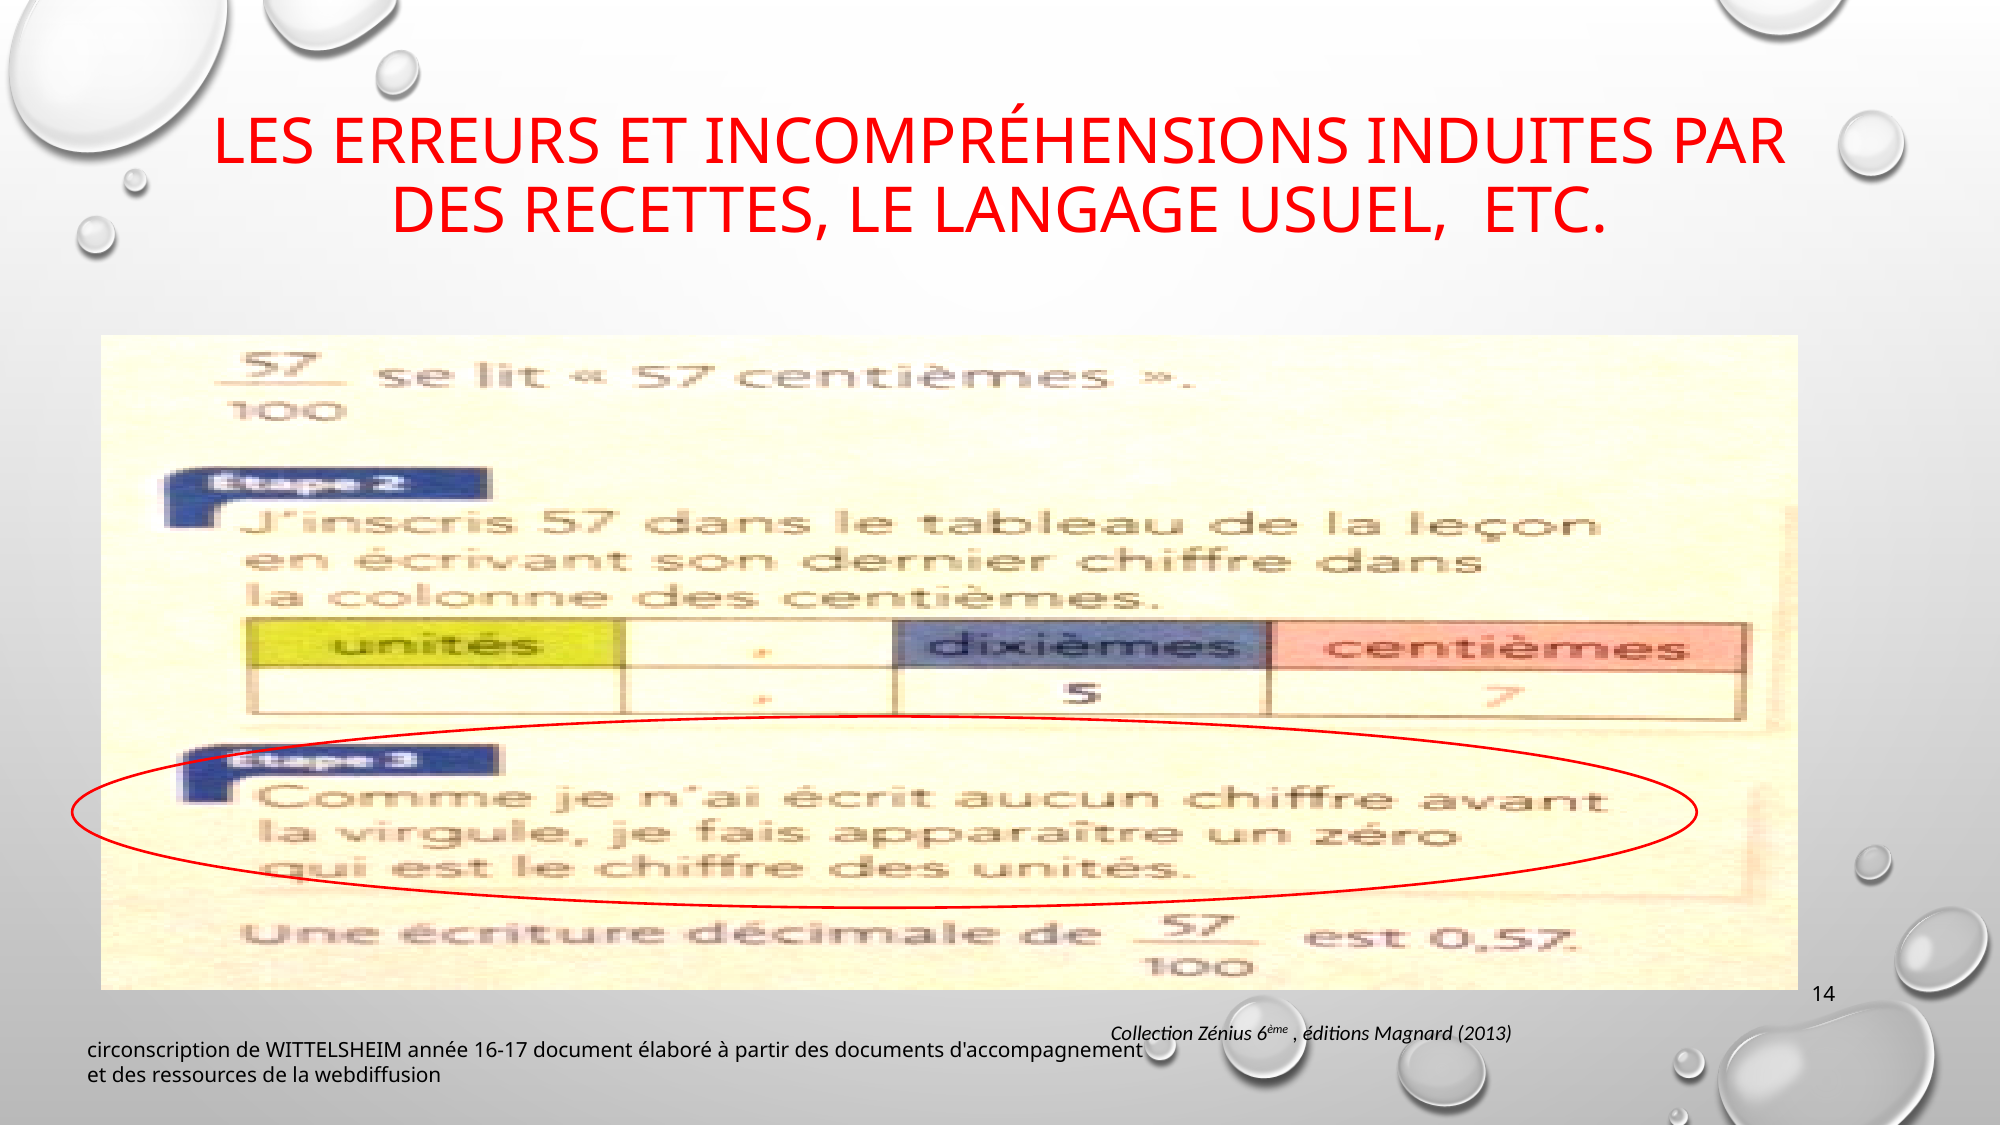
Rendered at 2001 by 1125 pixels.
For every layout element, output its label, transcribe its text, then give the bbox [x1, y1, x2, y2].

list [100, 334, 1799, 990]
text_box [70, 787, 97, 837]
footer circonscription de WITTELSHEIM année 16-17 document élaboré à partir des documents d'accompagnement et des ressources de la webdiffusion [72, 1032, 1167, 1092]
slide_number 14 [1724, 965, 1851, 1025]
picture [0, 0, 2000, 1125]
title Les erreurs et incompréhensions induites par des RECETTES, le langage usuel, etc. [149, 101, 1851, 254]
text_box Collection Zénius 6ème , éditions Magnard (2013) [1096, 1011, 1569, 1052]
